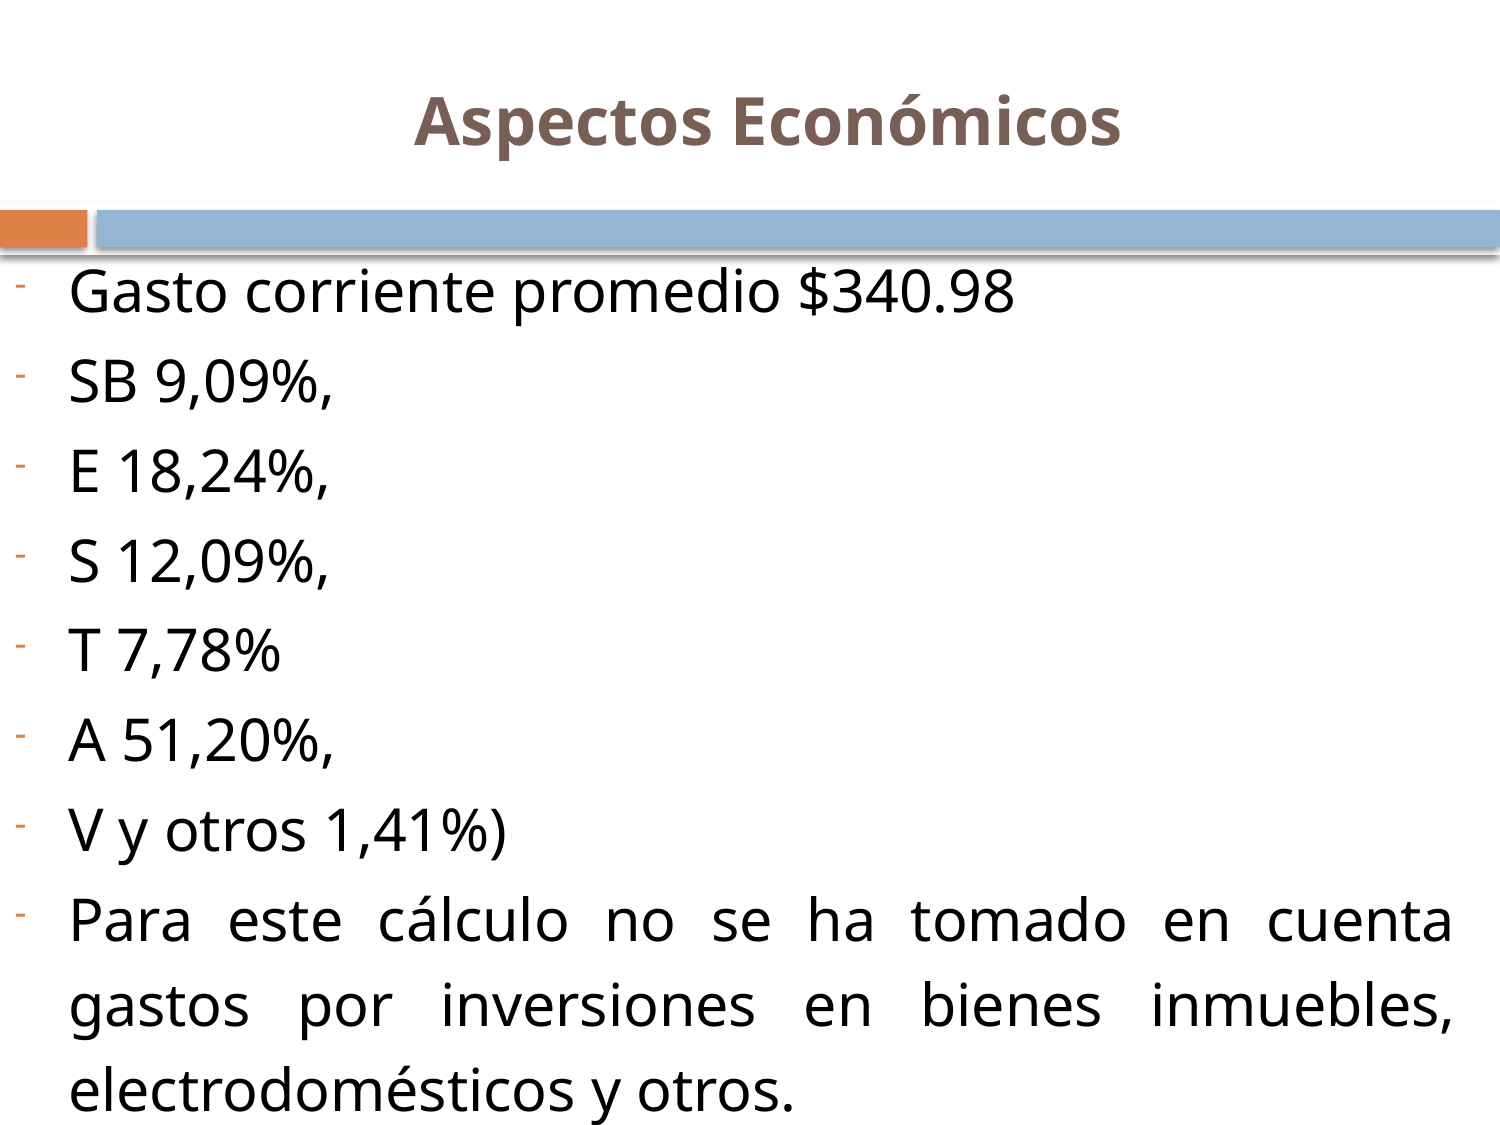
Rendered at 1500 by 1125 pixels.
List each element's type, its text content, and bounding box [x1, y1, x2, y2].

list Gasto corriente promedio $340.98 SB 9,09%, E 18,24%, S 12,09%, T 7,78% A 51,20%, V y otros 1,41%) Para este cálculo no se ha tomado en cuenta gastos por inversiones en bienes inmuebles, electrodomésticos y otros. [0, 231, 1471, 1125]
title Aspectos Económicos [100, 37, 1438, 200]
